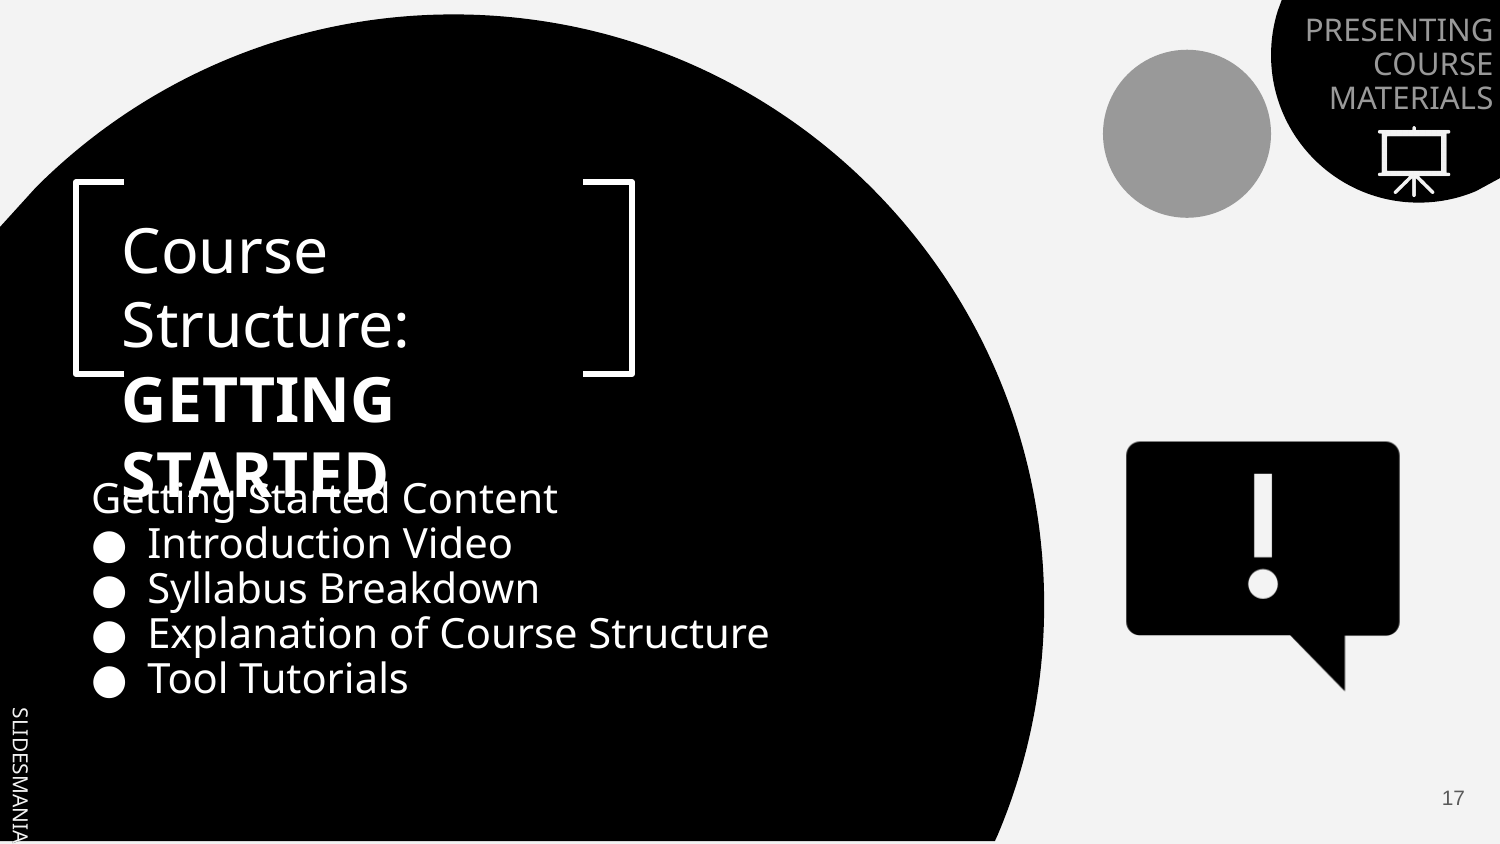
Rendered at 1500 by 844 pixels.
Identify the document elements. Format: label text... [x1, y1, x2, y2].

slide_number 17 [1389, 764, 1480, 830]
picture [1368, 115, 1460, 207]
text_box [75, 181, 633, 375]
list Getting Started Content Introduction Video Syllabus Breakdown Explanation of Course Structure Tool Tutorials [76, 421, 997, 758]
text_box PRESENTING COURSE MATERIALS [1271, 0, 1500, 196]
picture [1070, 373, 1456, 760]
